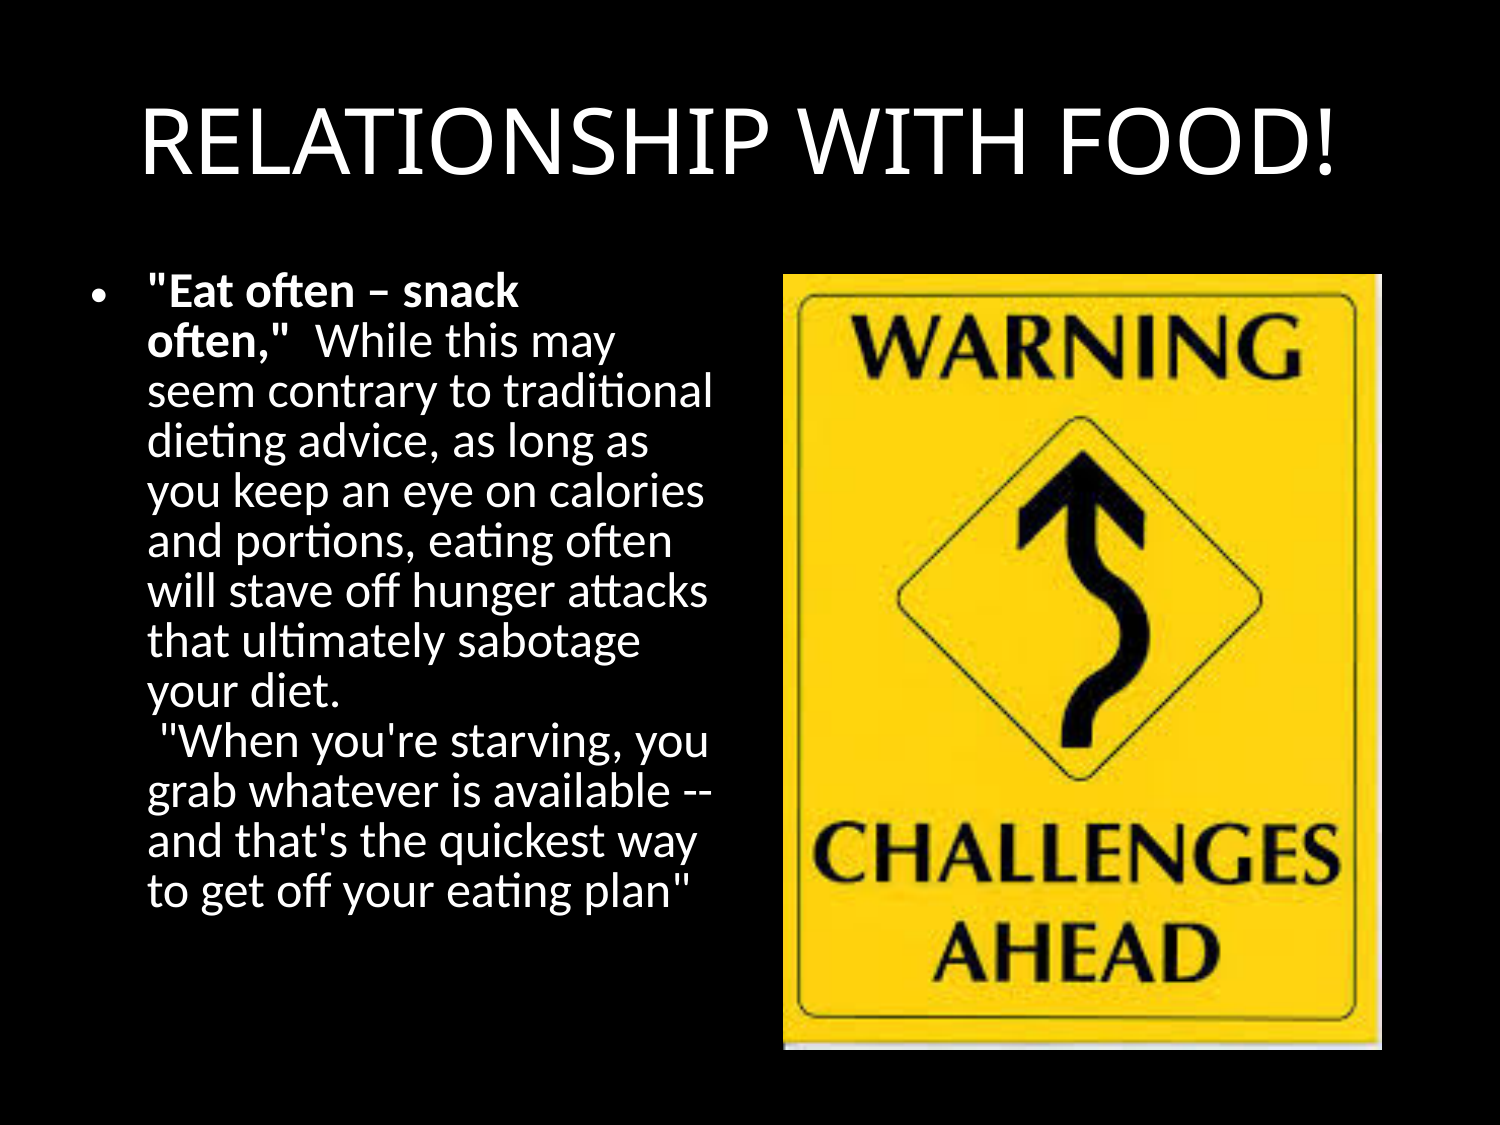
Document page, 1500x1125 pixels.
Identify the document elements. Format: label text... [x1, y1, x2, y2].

list "Eat often – snack often," While this may seem contrary to traditional dieting advice, as long as you keep an eye on calories and portions, eating often will stave off hunger attacks that ultimately sabotage your diet. "When you're starving, you grab whatever is available -- and that's the quickest way to get off your eating plan" [75, 262, 738, 1005]
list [782, 274, 1383, 1051]
title RELATIONSHIP WITH FOOD! [75, 45, 1425, 233]
